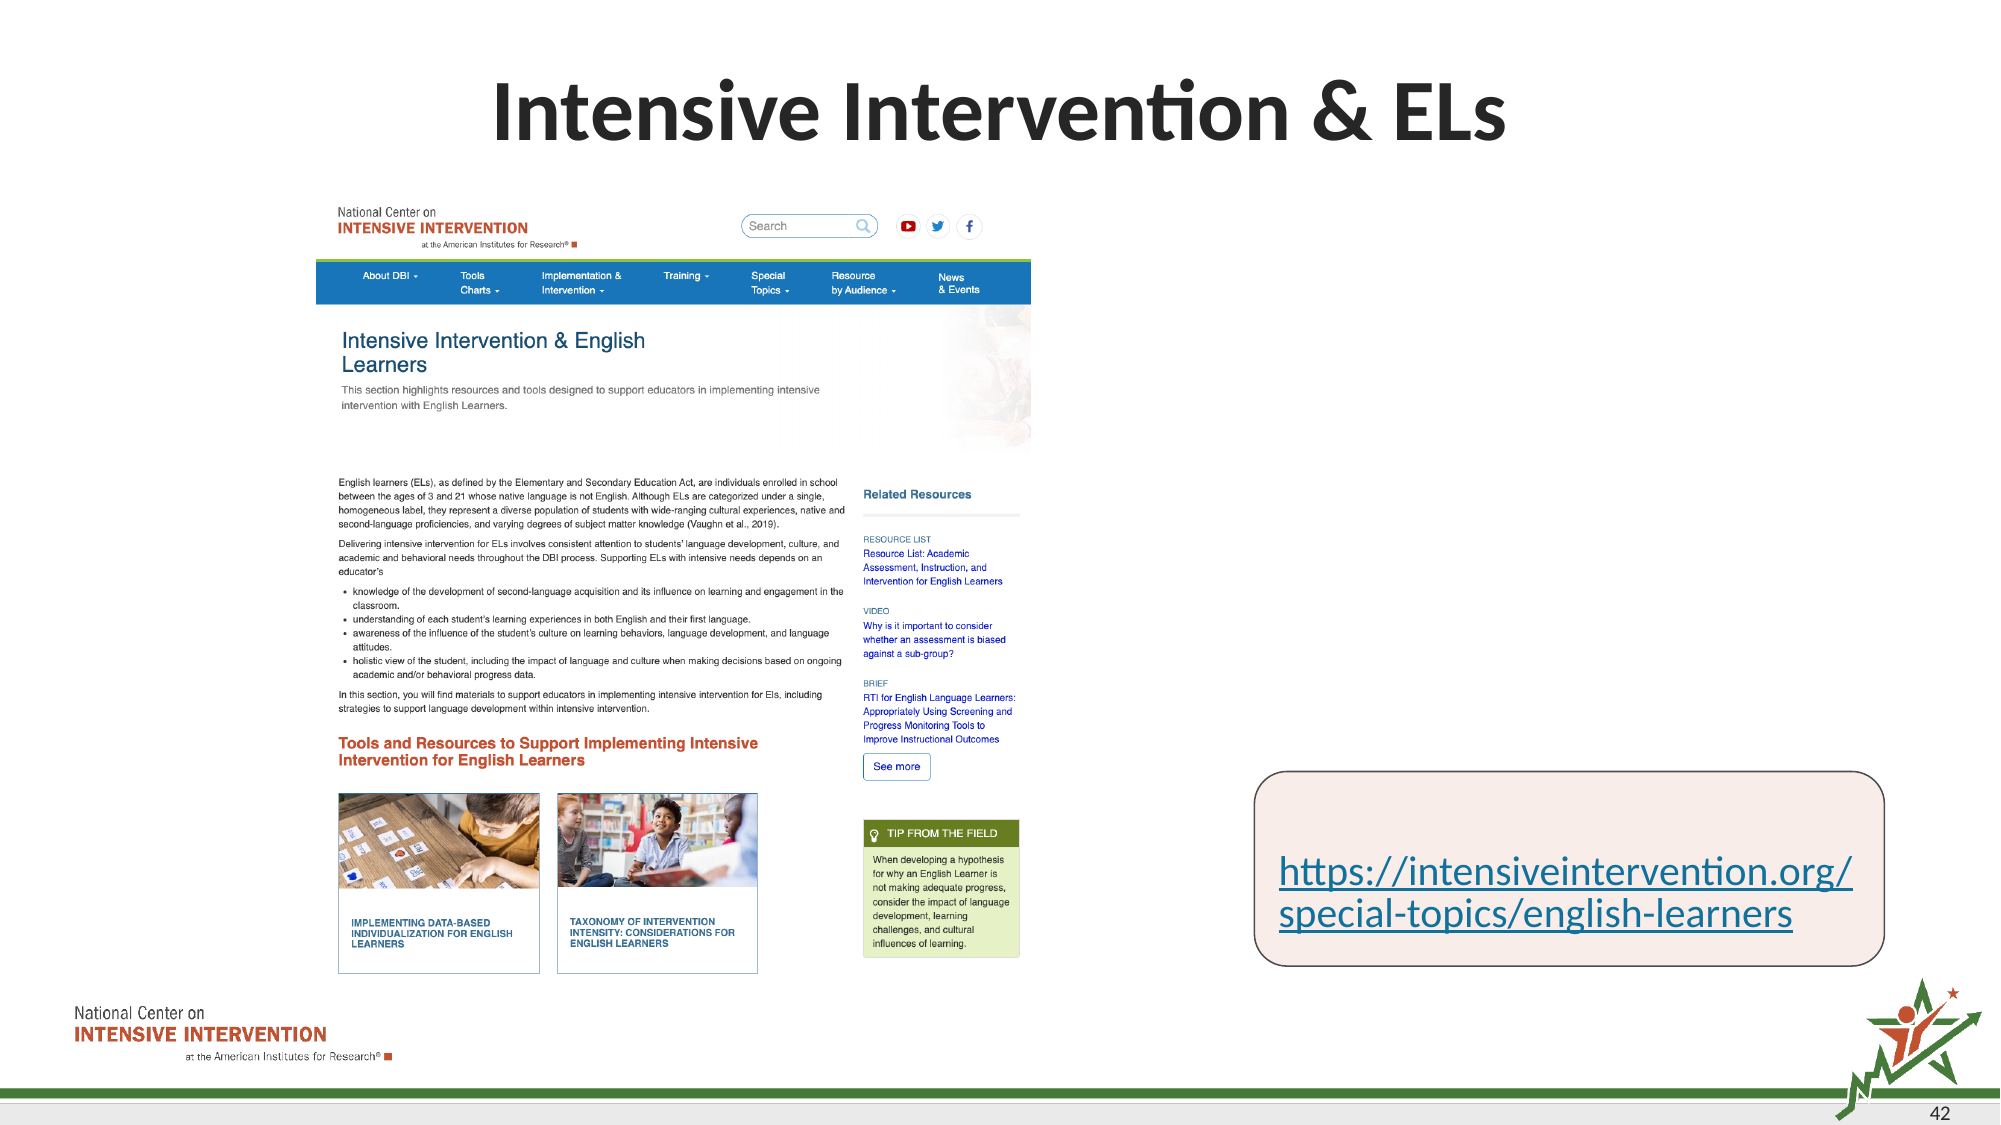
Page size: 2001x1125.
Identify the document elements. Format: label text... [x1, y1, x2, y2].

slide_number 42 [1925, 1099, 1951, 1125]
title Intensive Intervention & ELs [75, 0, 1925, 210]
picture [0, 0, 2000, 1125]
text_box https://intensiveintervention.org/special-topics/english-learners [1253, 770, 1886, 968]
